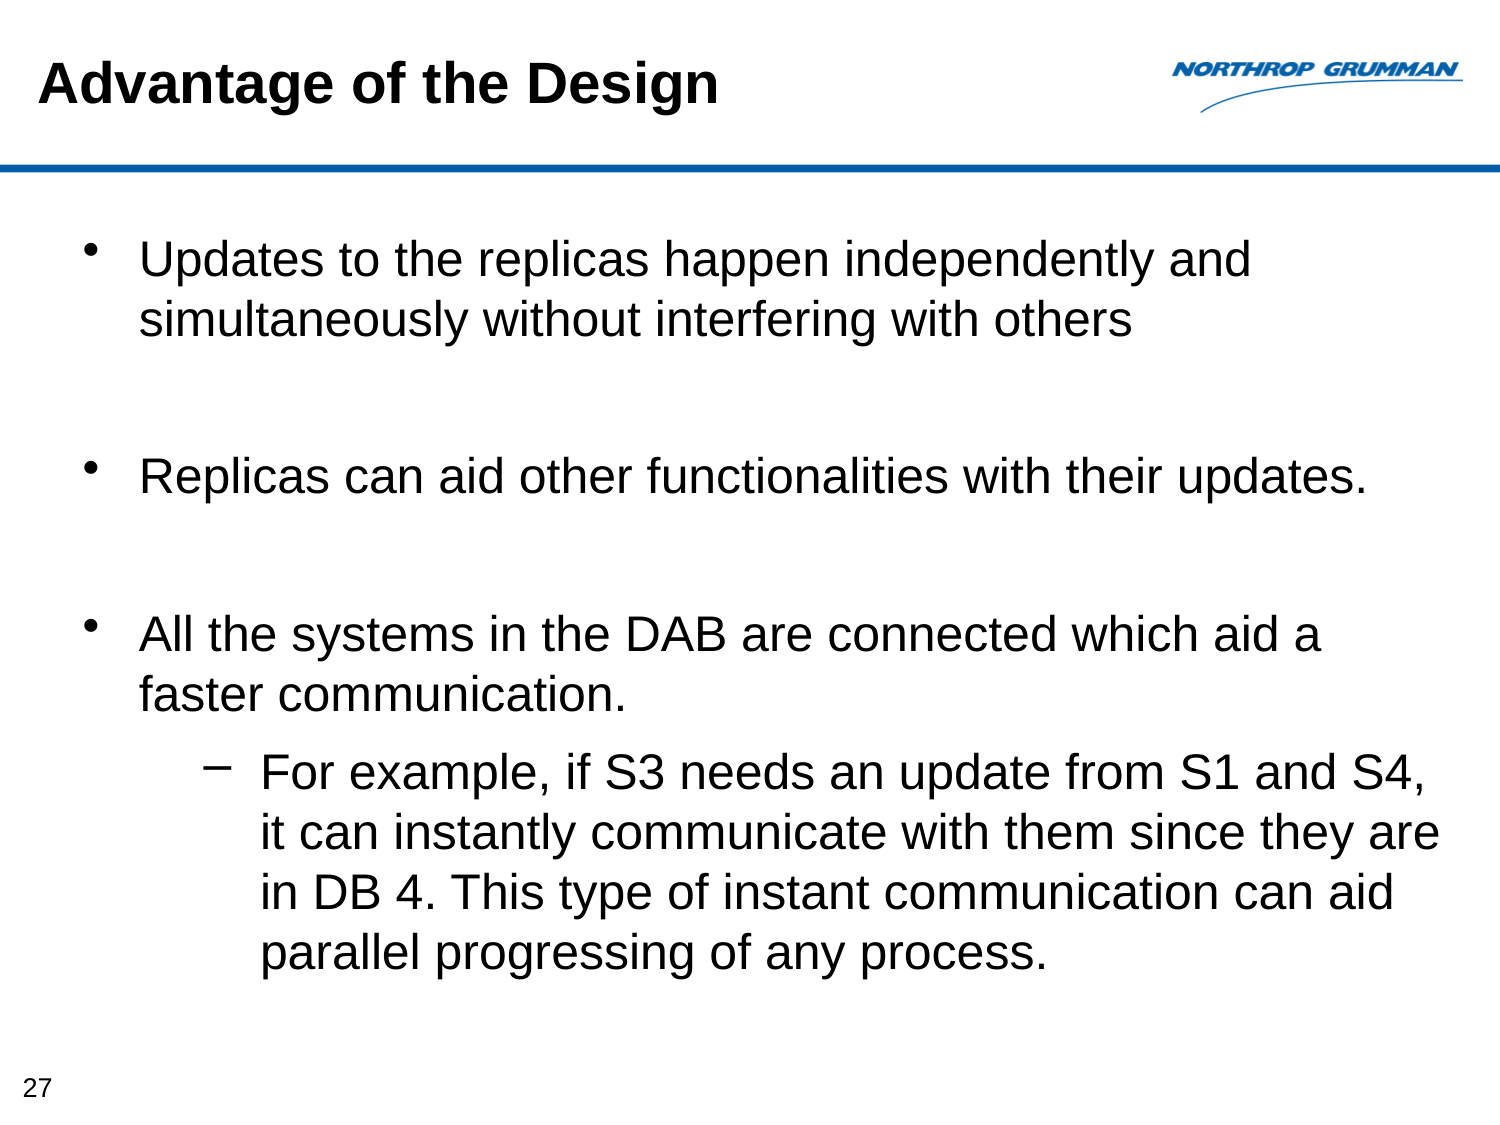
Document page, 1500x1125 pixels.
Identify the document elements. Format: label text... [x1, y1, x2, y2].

text_box 27 [6, 1062, 69, 1112]
text_box Updates to the replicas happen independently and simultaneously without interfering with others Replicas can aid other functionalities with their updates. All the systems in the DAB are connected which aid a faster communication. For example, if S3 needs an update from S1 and S4, it can instantly communicate with them since they are in DB 4. This type of instant communication can aid parallel progressing of any process. [75, 218, 1450, 1088]
picture [1280, 62, 1463, 113]
text_box Advantage of the Design [37, 0, 1280, 162]
